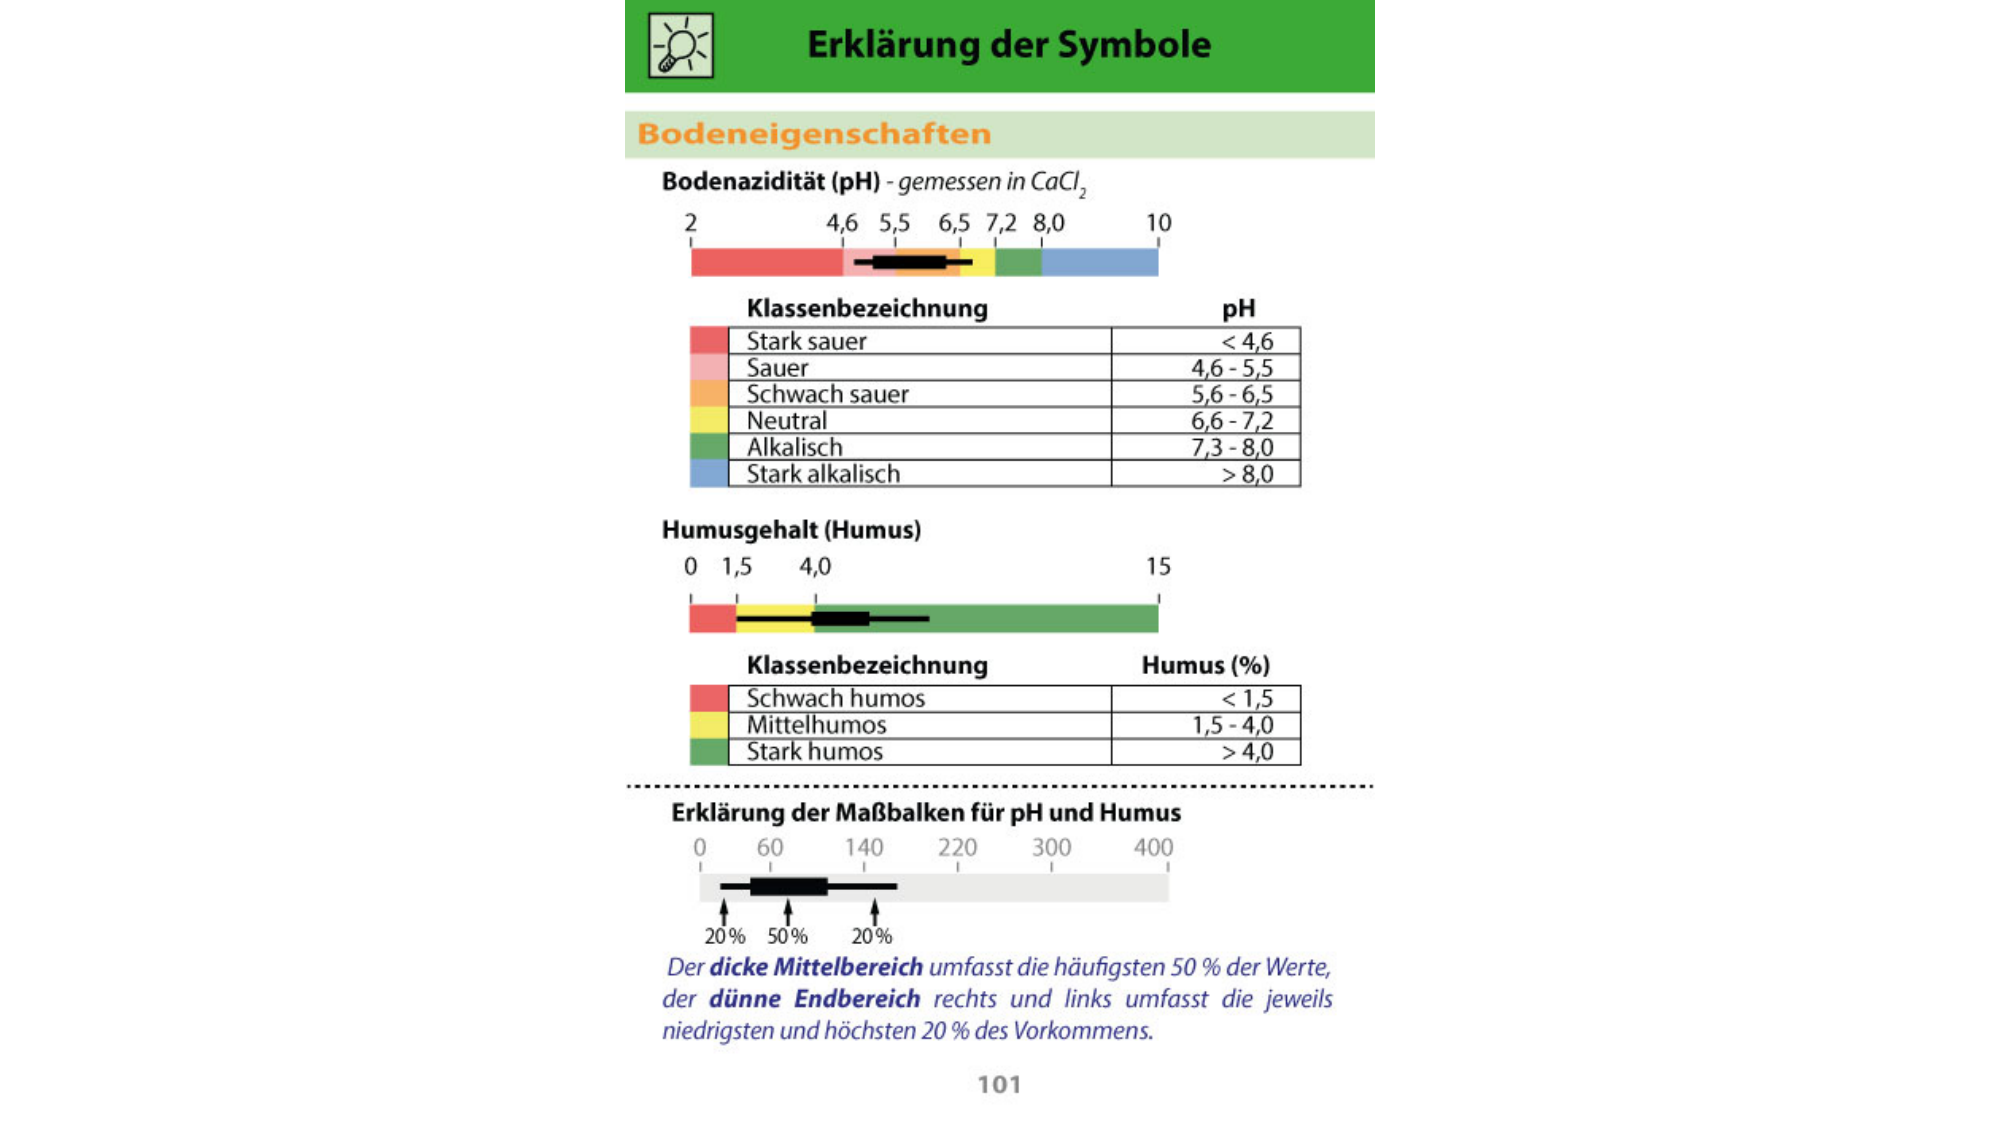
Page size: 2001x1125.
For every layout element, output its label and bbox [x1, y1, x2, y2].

picture [625, 0, 1375, 1125]
